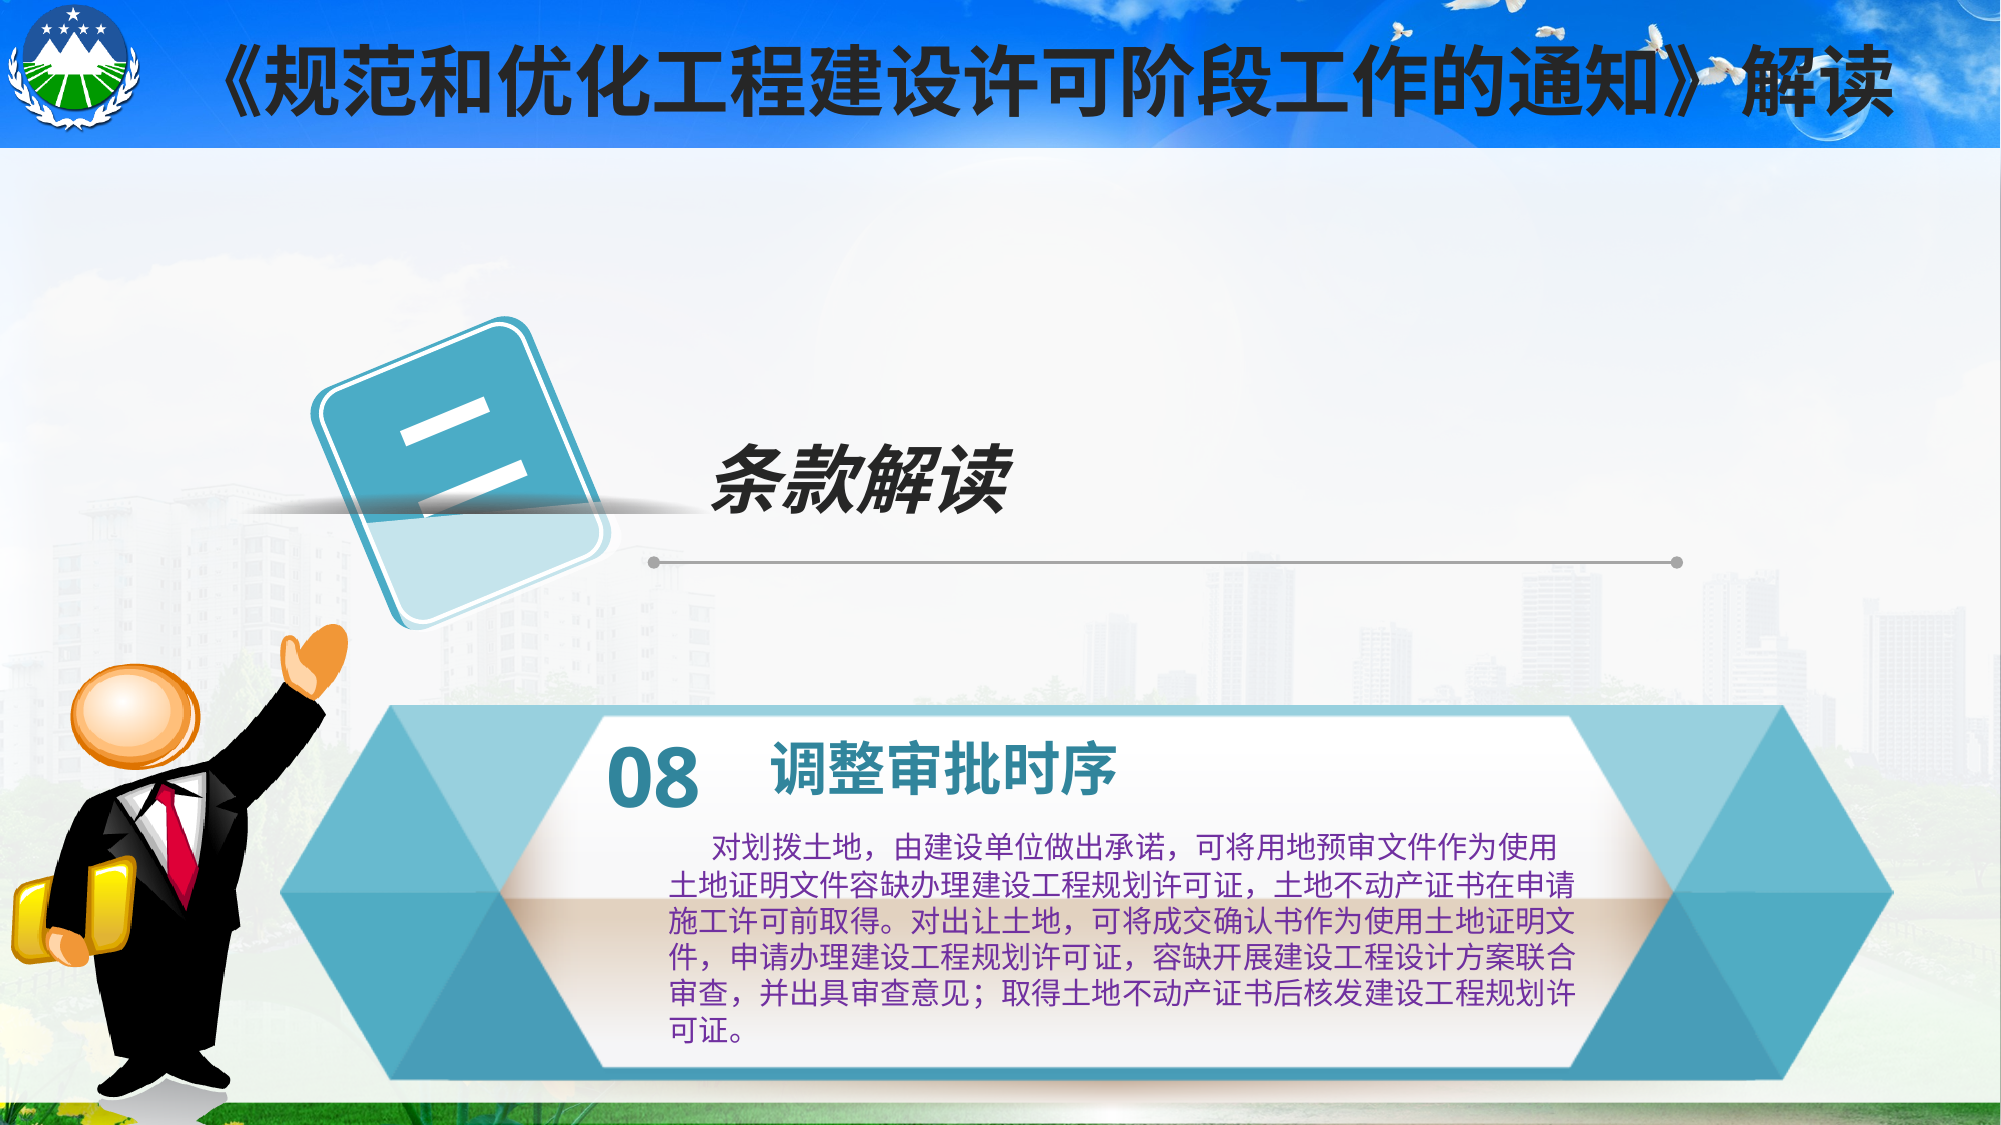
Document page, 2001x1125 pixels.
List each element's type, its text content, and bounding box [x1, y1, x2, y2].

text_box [237, 315, 713, 604]
picture [0, 0, 2001, 1125]
text_box 《规范和优化工程建设许可阶段工作的通知》解读 [165, 22, 1988, 136]
text_box 条款解读 [713, 425, 1706, 530]
